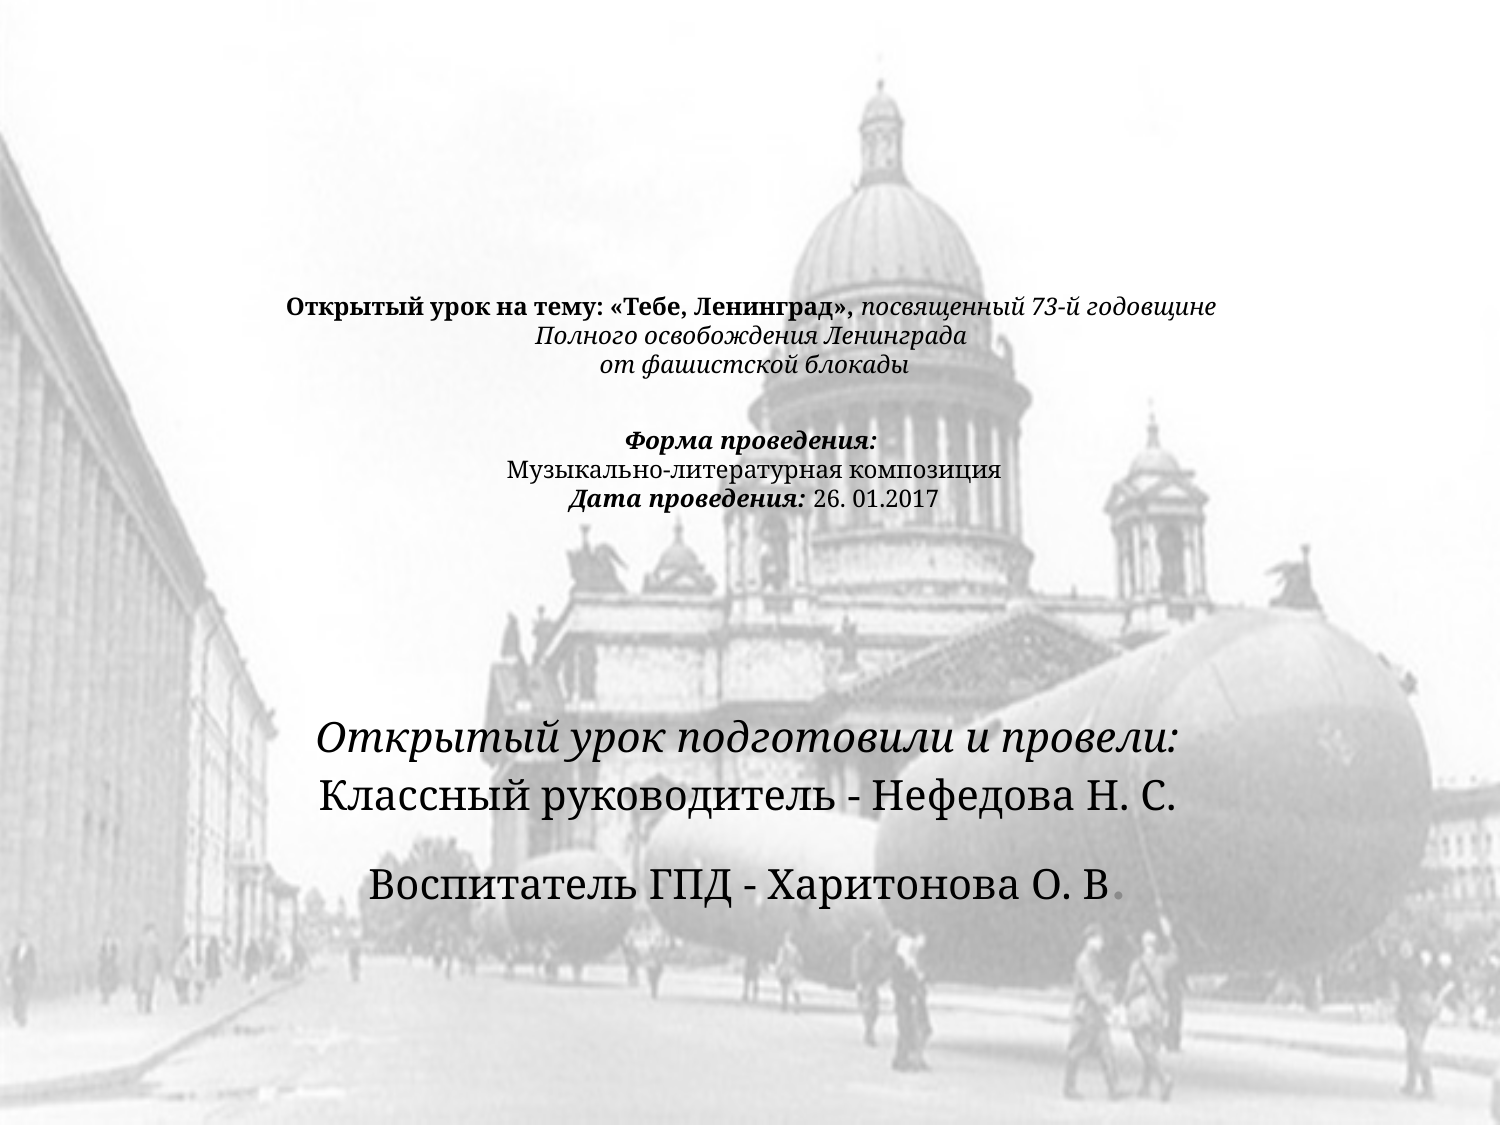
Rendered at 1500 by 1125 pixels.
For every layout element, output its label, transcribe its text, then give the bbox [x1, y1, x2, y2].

title Открытый урок на тему: «Тебе, Ленинград», посвященный 73-й годовщине Полного освобождения Ленинграда от фашистской блокады Форма проведения: Музыкально-литературная композиция Дата проведения: 26. 01.2017 [117, 281, 1393, 523]
subtitle Открытый урок подготовили и провели: Классный руководитель - Нефедова Н. С. Воспитатель ГПД - Харитонова О. В. [222, 703, 1273, 991]
